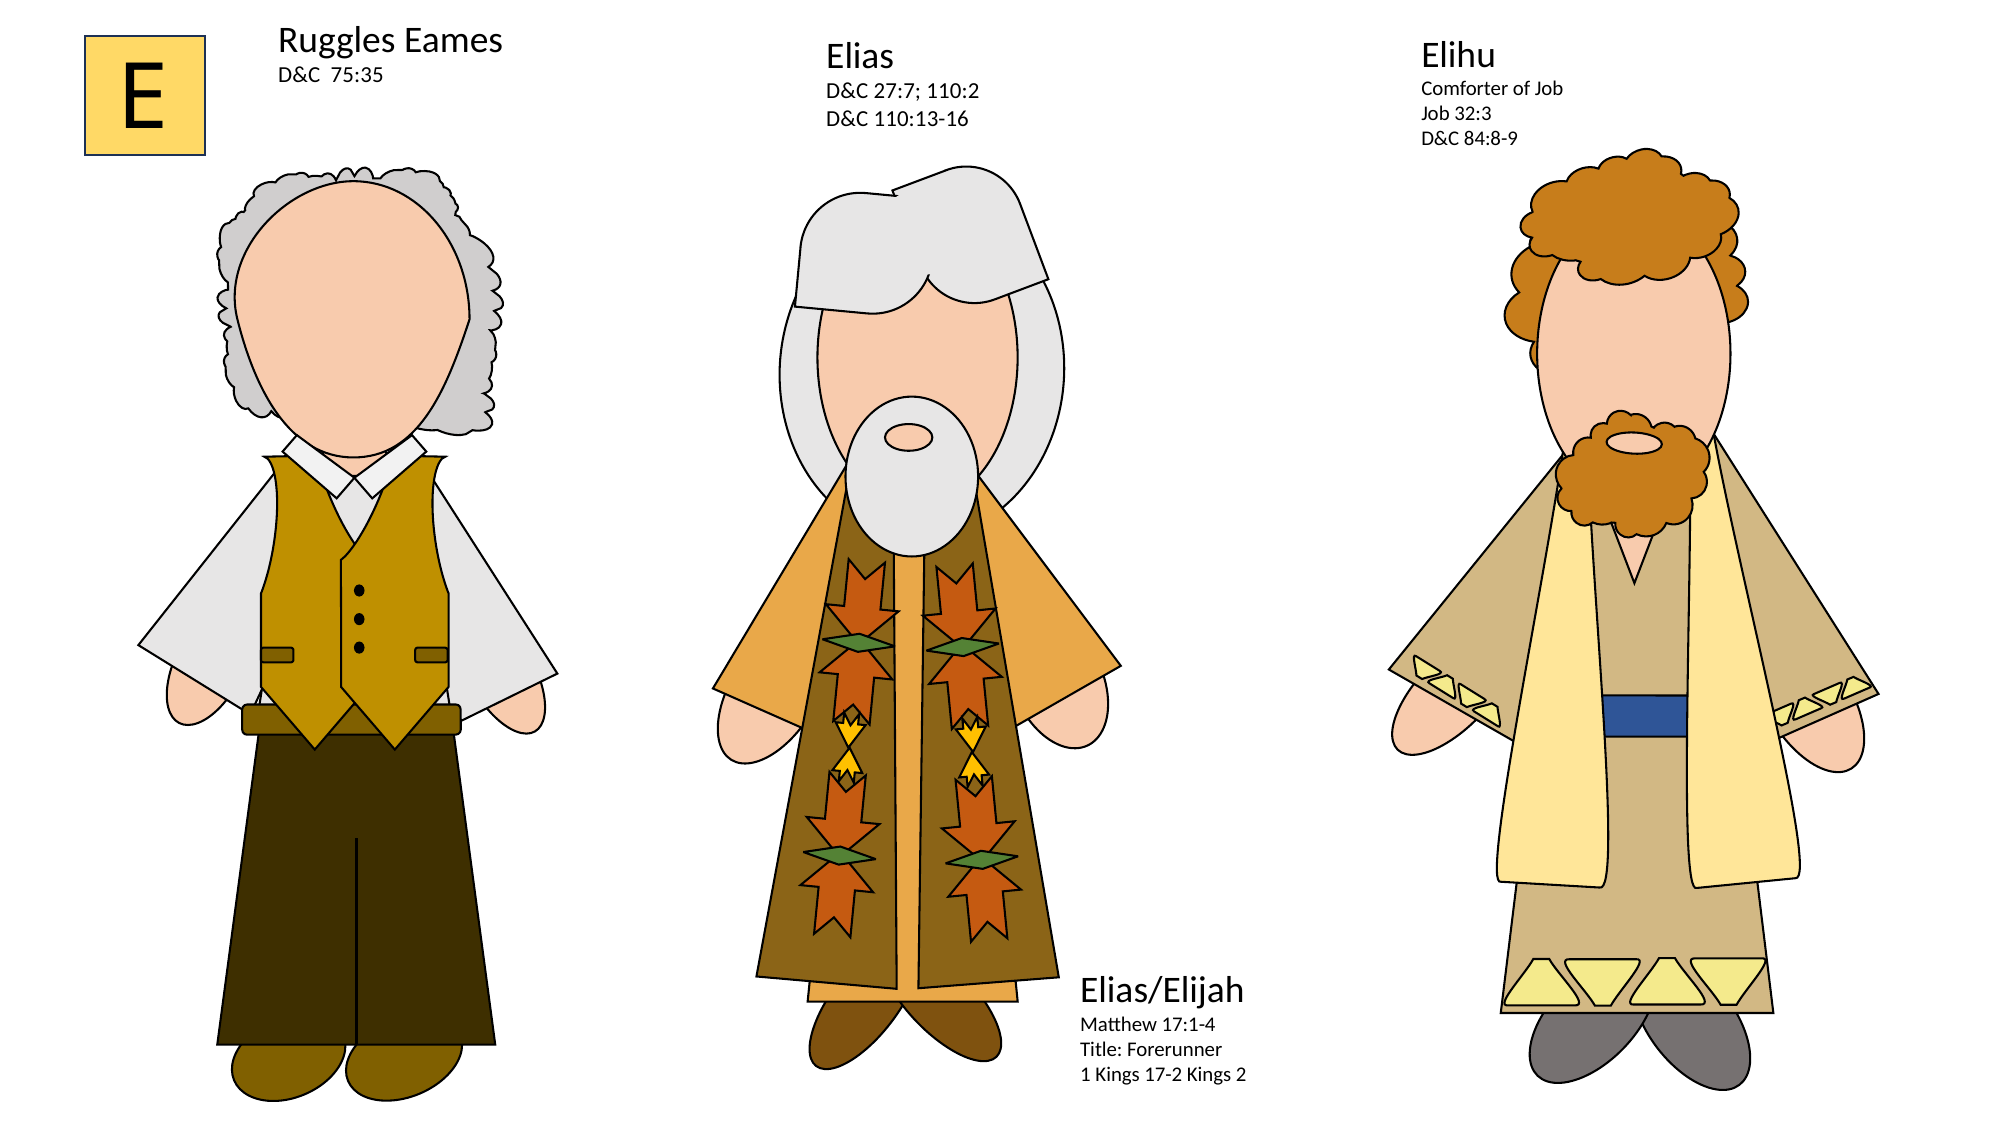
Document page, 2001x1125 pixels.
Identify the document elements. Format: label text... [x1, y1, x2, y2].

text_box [1402, 154, 1873, 1102]
text_box Elihu Comforter of Job Job 32:3 D&C 84:8-9 [1406, 22, 1871, 154]
text_box Elias D&C 27:7; 110:2 D&C 110:13-16 [811, 23, 1232, 139]
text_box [85, 29, 206, 156]
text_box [175, 158, 534, 1098]
text_box Elias/Elijah Matthew 17:1-4 Title: Forerunner 1 Kings 17-2 Kings 2 [1065, 958, 1346, 1093]
text_box Ruggles Eames D&C 75:35 [263, 7, 684, 95]
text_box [730, 165, 1103, 1083]
